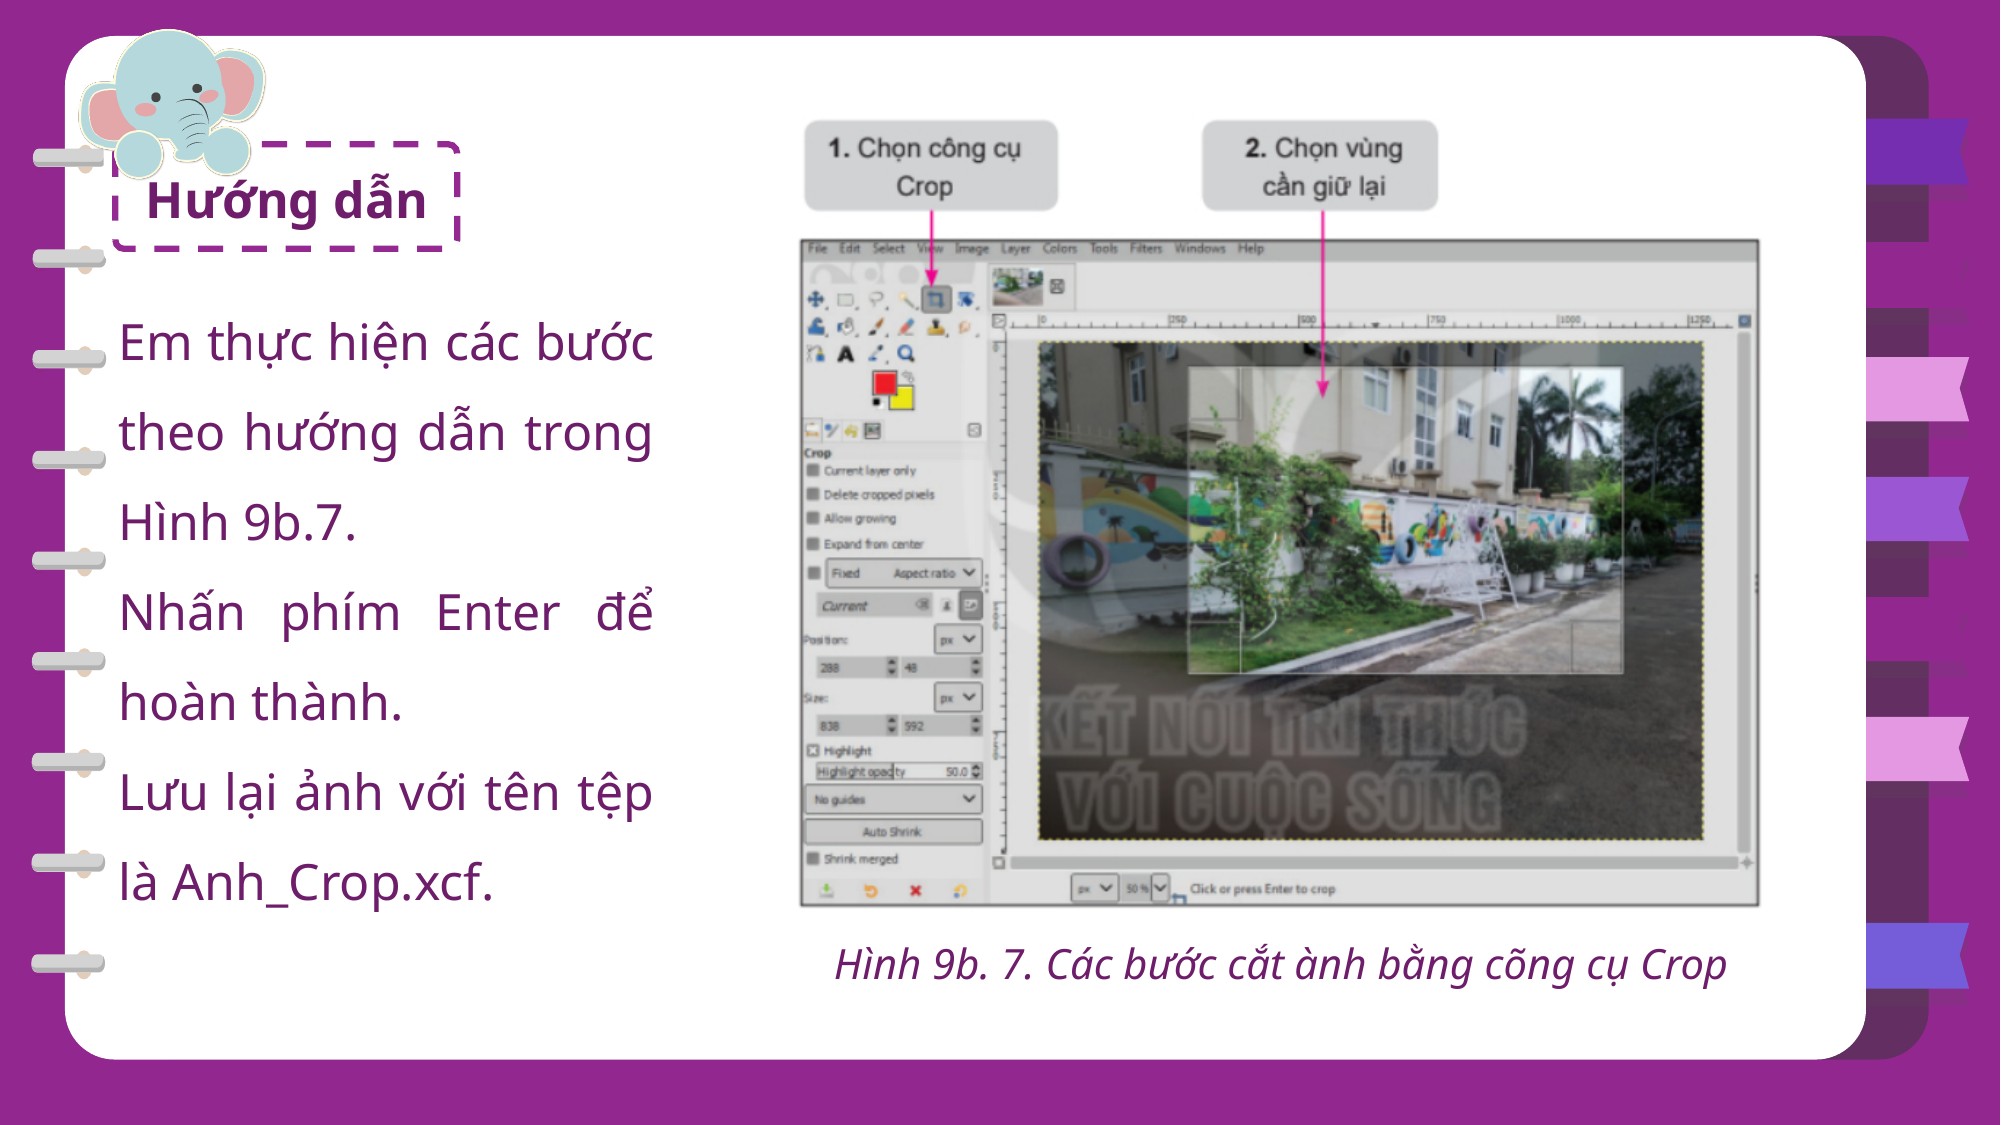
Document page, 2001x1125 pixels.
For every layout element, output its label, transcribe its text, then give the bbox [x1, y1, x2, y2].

text_box Em thực hiện các bước theo hướng dẫn trong Hình 9b.7. Nhấn phím Enter để hoàn thành. Lưu lại ảnh với tên tệp là Anh_Crop.xcf. [103, 272, 670, 918]
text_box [45, 0, 471, 263]
picture [791, 110, 1772, 912]
text_box Hình 9b. 7. Các bước cắt ành bằng cõng cụ Crop [689, 930, 1873, 996]
